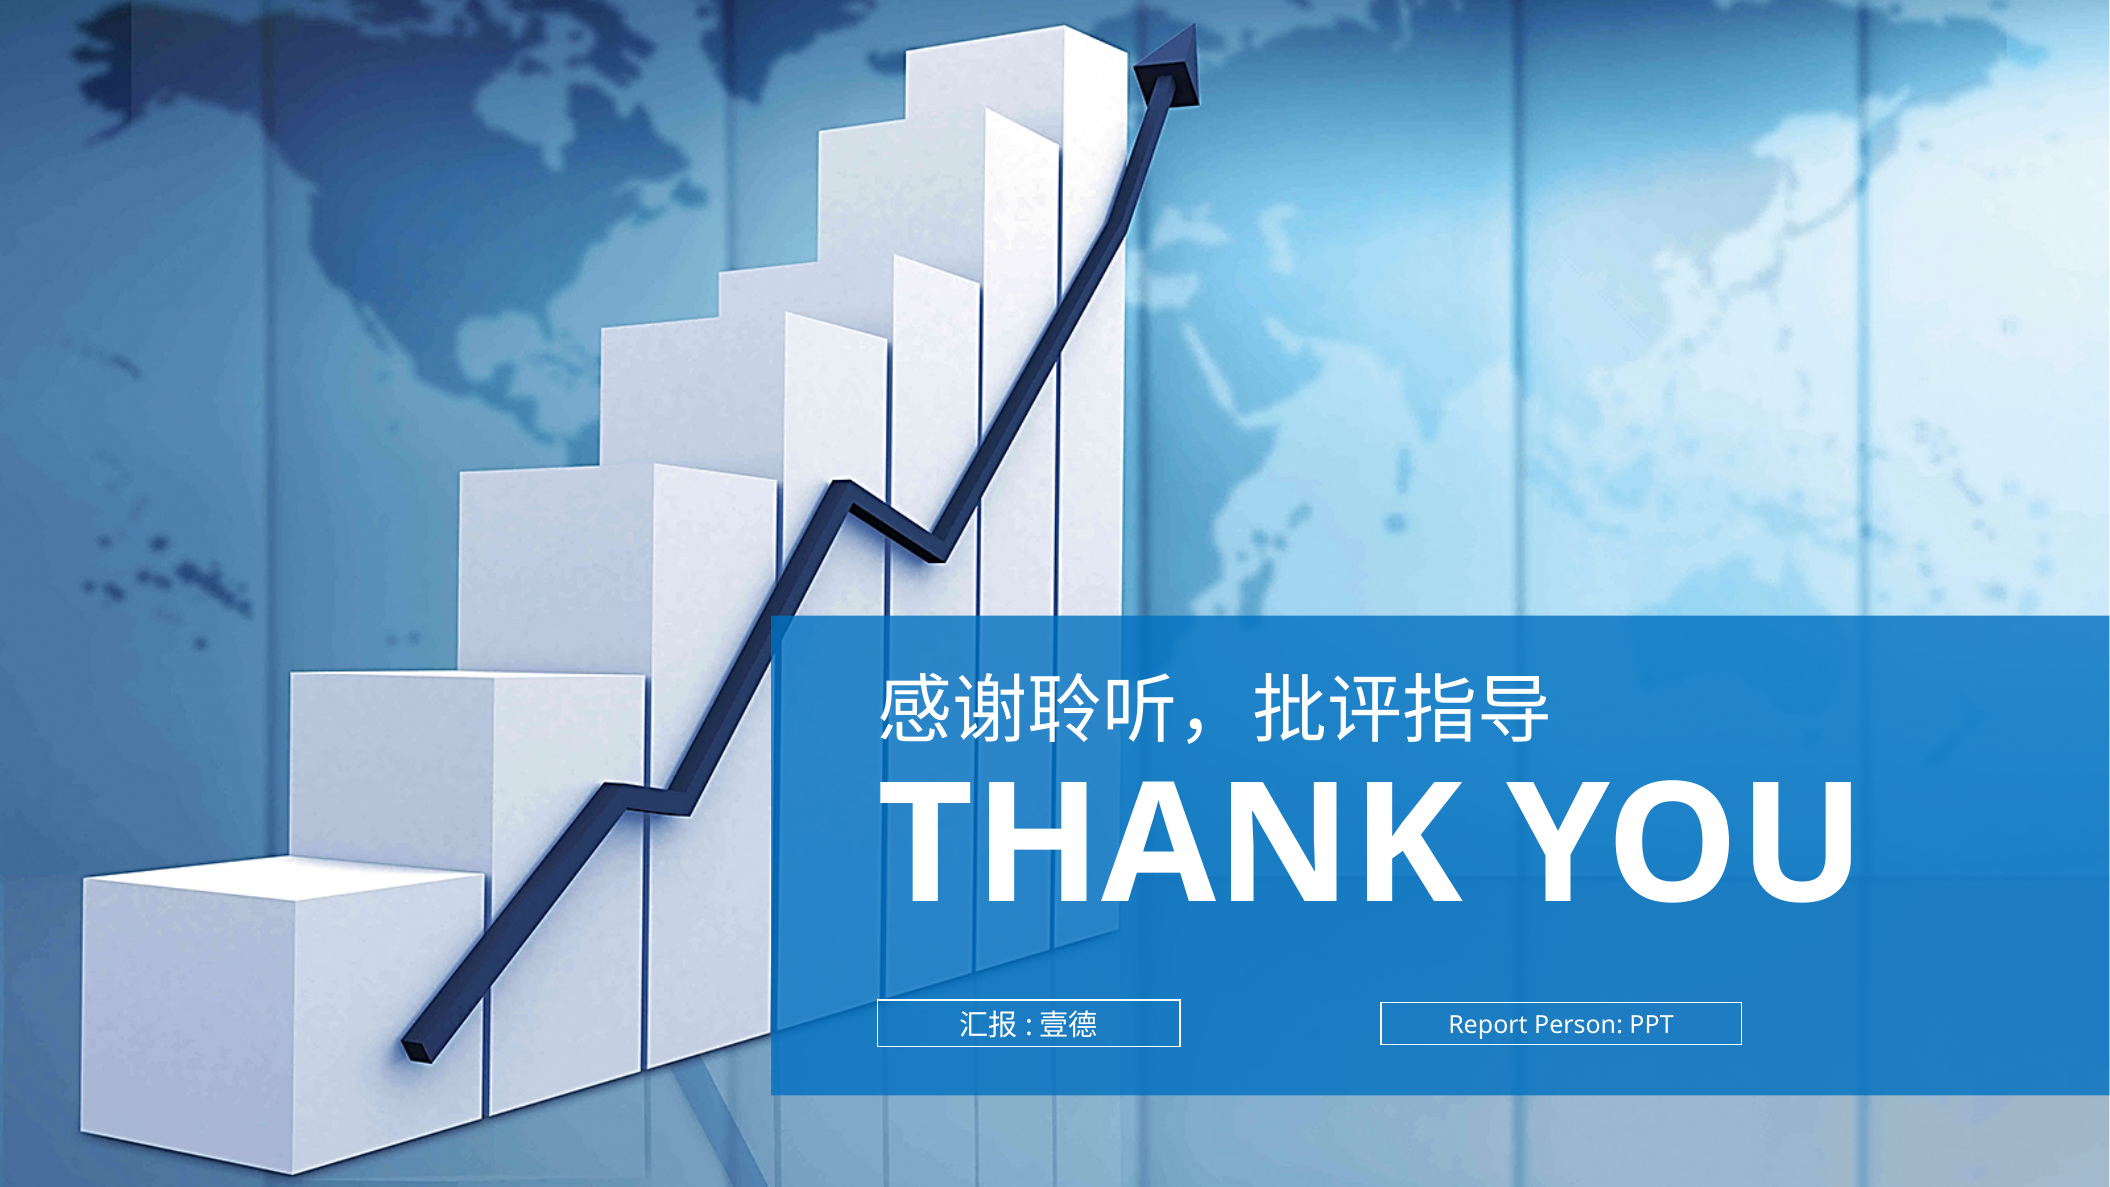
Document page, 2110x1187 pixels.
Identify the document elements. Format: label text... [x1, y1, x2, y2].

text_box [770, 615, 2110, 1096]
text_box 汇报:壹德 [877, 999, 1181, 1047]
text_box 感谢聆听，批评指导 [877, 661, 1587, 734]
text_box [0, 0, 2110, 1187]
text_box Report Person: PPT [1380, 1002, 1742, 1045]
text_box THANK YOU [877, 734, 1941, 935]
